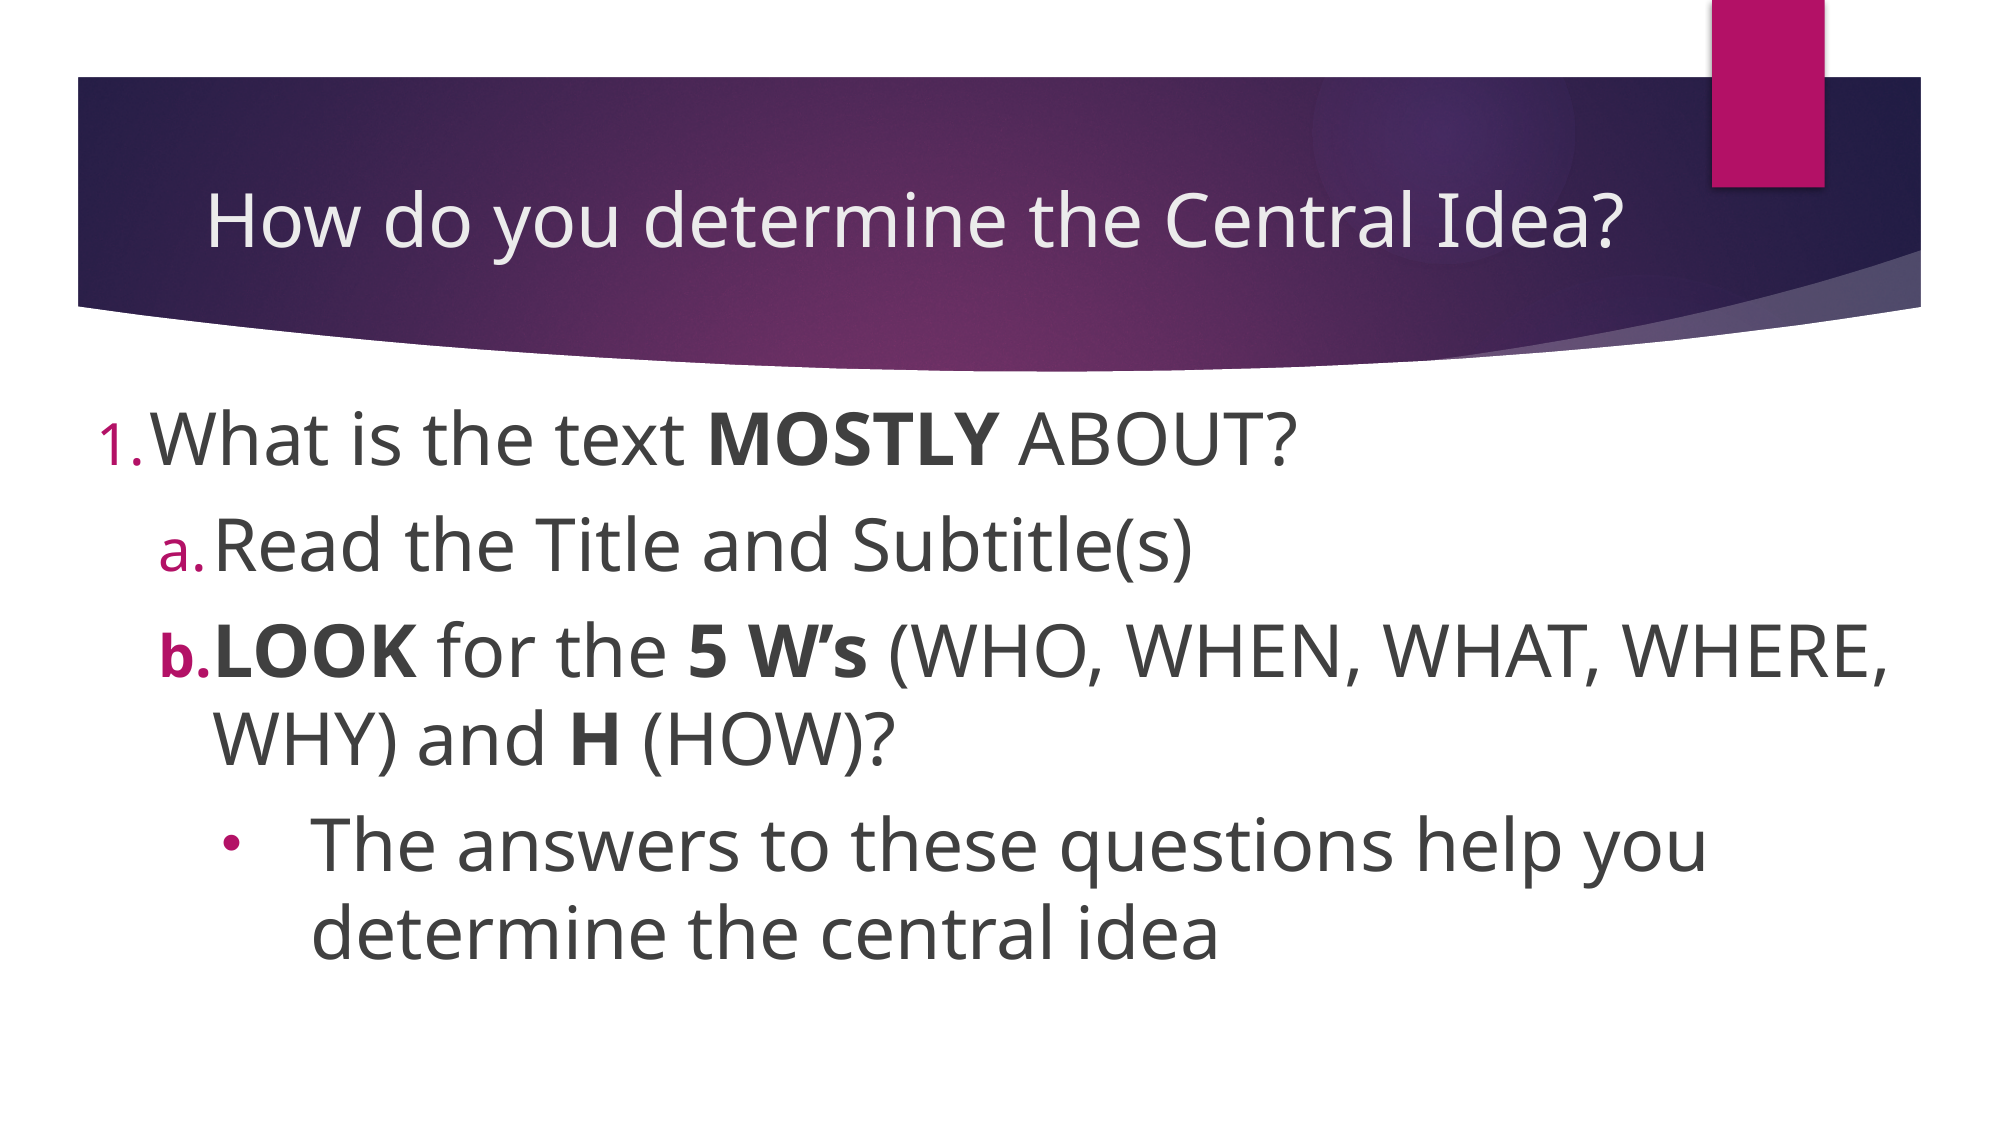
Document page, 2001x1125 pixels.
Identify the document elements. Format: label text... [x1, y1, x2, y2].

title How do you determine the Central Idea? [189, 159, 1790, 276]
list What is the text MOSTLY ABOUT? Read the Title and Subtitle(s) LOOK for the 5 W’s (WHO, WHEN, WHAT, WHERE, WHY) and H (HOW)? The answers to these questions help you determine the central idea [67, 384, 1931, 1095]
